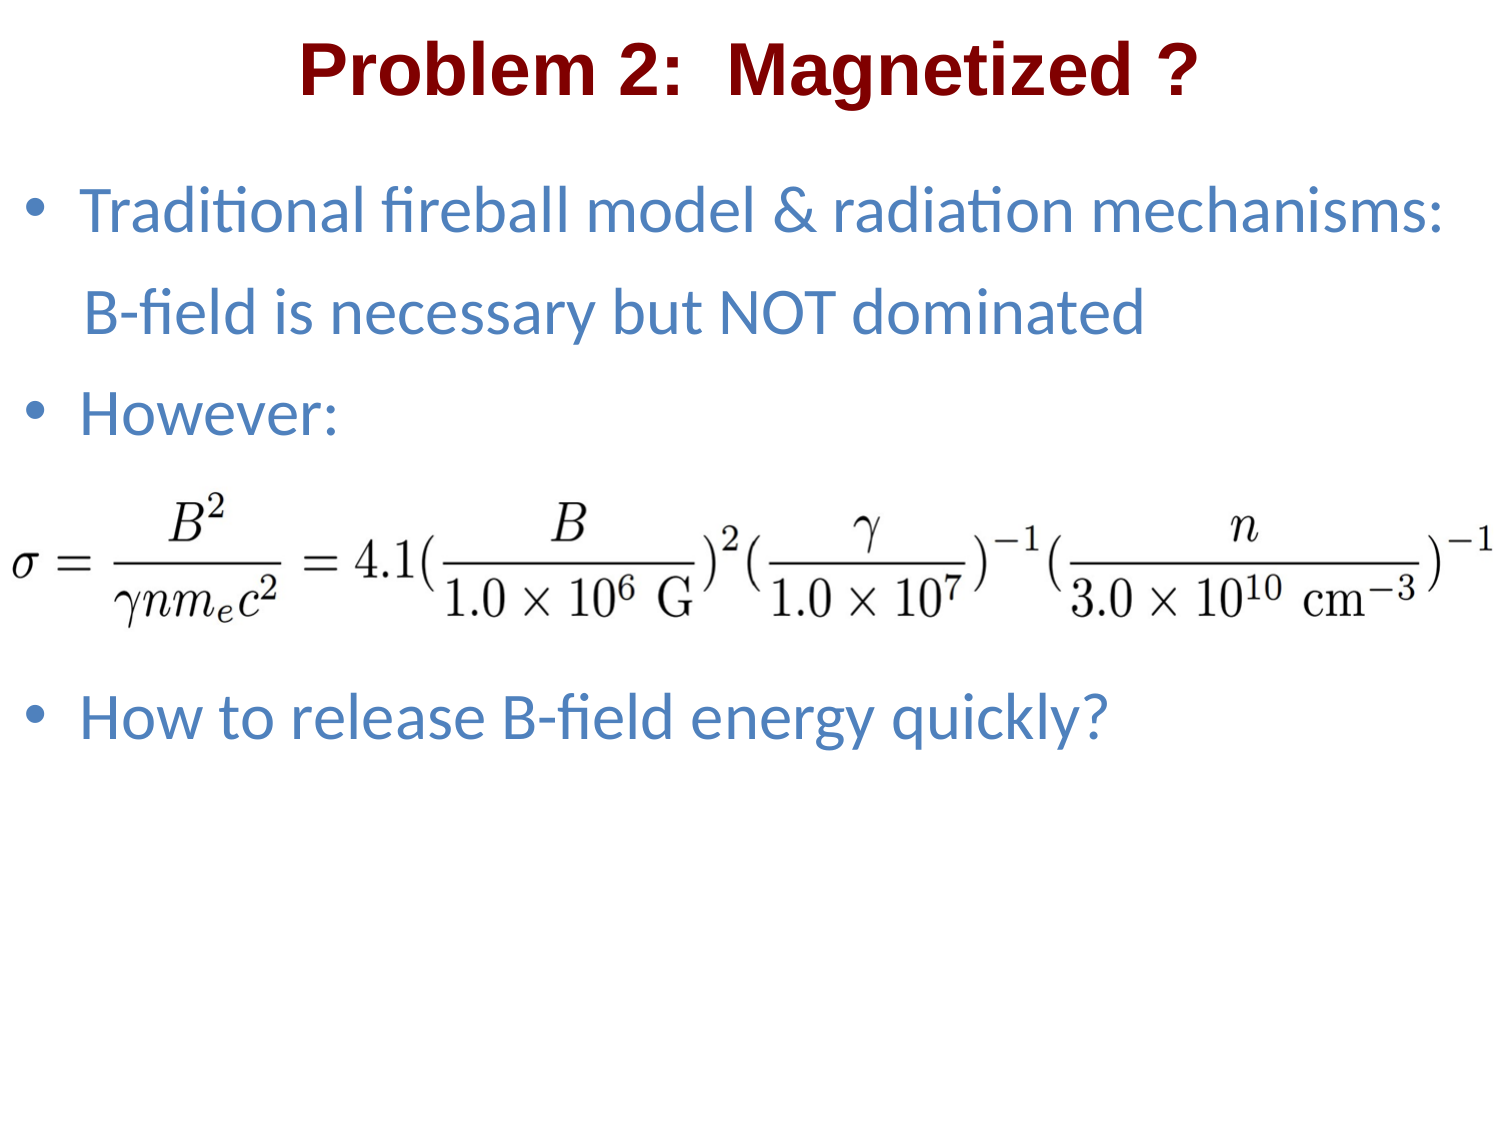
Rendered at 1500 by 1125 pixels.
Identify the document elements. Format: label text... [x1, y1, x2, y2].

list Traditional fireball model & radiation mechanisms: B-field is necessary but NOT dominated However: How to release B-field energy quickly? [8, 648, 1492, 984]
picture [4, 474, 1497, 641]
title Problem 2: Magnetized ? [75, 3, 1425, 47]
list Traditional fireball model & radiation mechanisms: B-field is necessary but NOT dominated However: How to release B-field energy quickly? [8, 47, 1492, 472]
